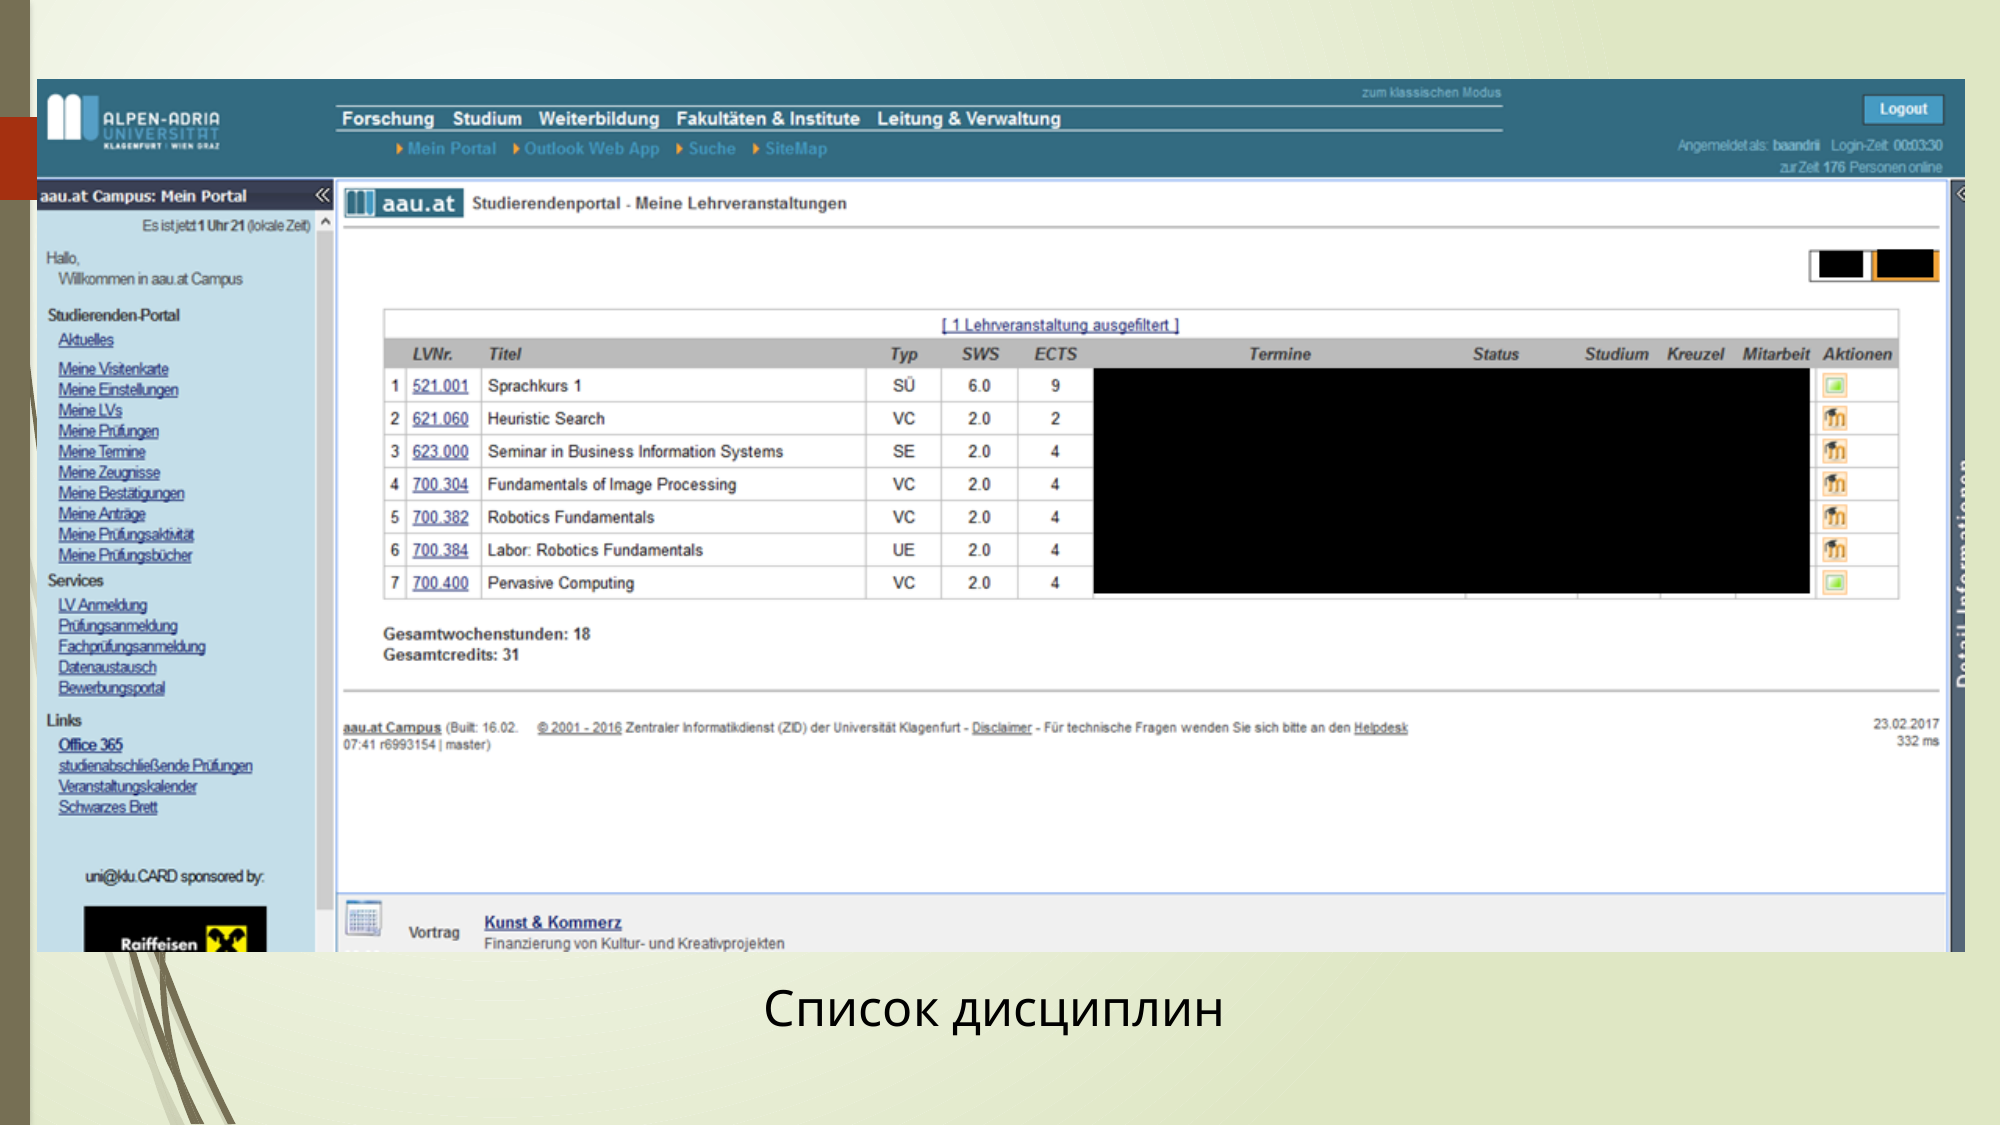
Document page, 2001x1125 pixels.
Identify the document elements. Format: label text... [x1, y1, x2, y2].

text_box Список дисциплин [25, 969, 1965, 1045]
picture [37, 79, 1965, 952]
